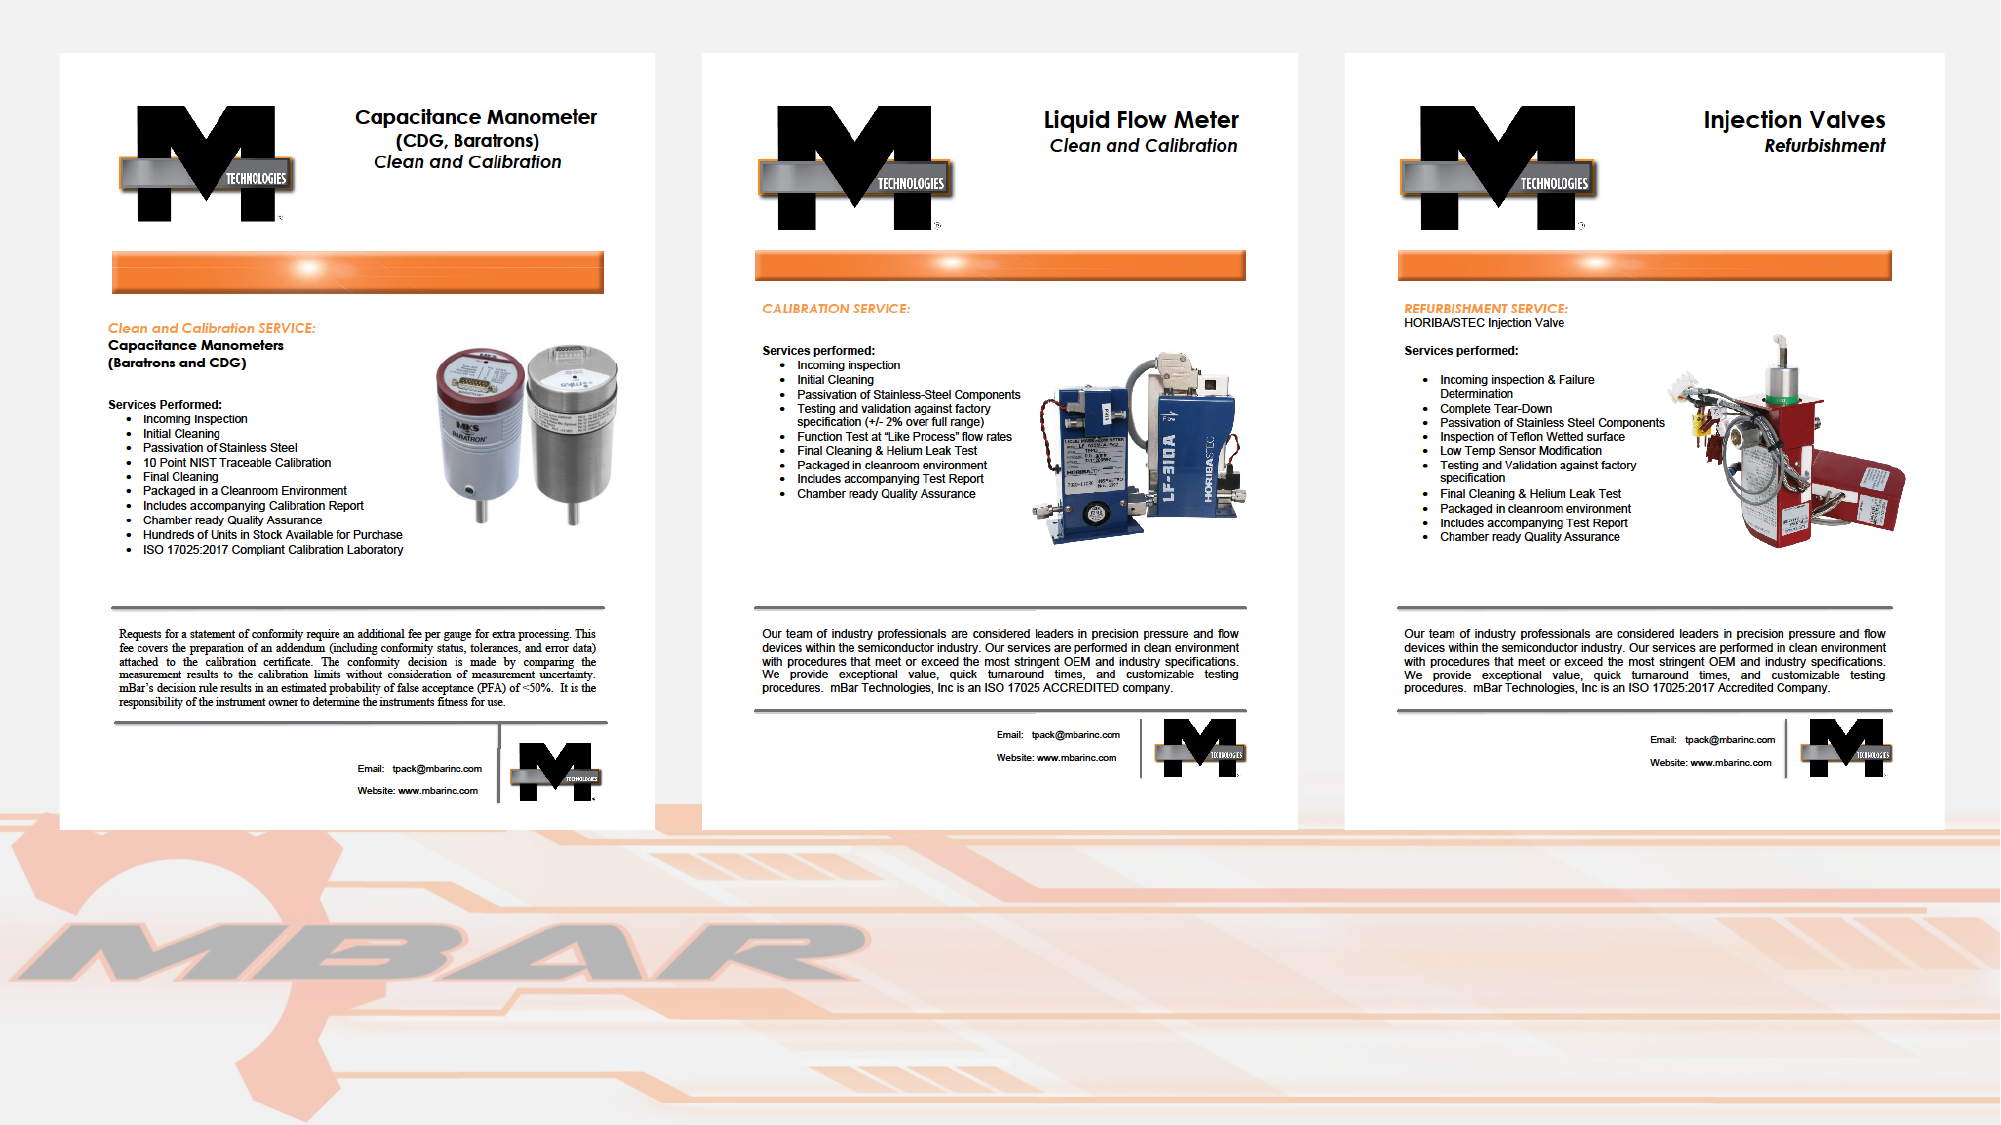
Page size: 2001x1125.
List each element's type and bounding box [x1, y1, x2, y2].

text_box [1344, 53, 1945, 830]
text_box [59, 53, 656, 830]
picture [0, 774, 2000, 1125]
text_box [702, 53, 1298, 830]
